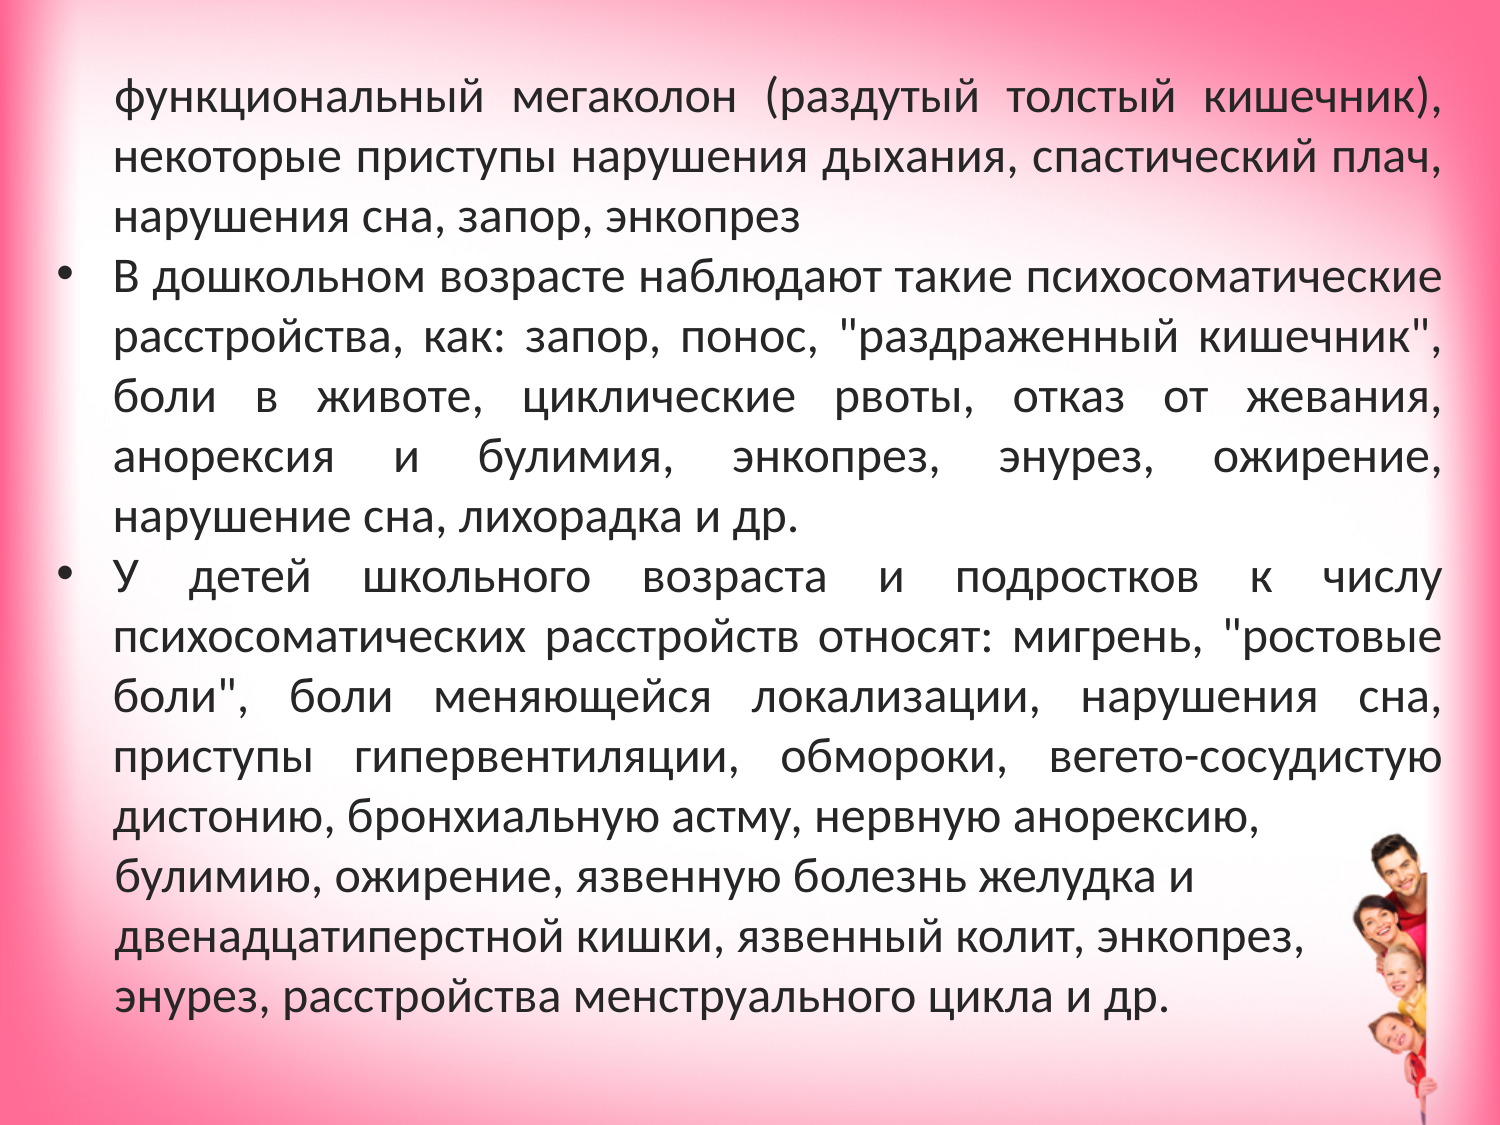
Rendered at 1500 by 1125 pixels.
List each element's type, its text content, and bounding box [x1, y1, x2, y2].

picture [0, 0, 1500, 1125]
list функциональный мегаколон (раздутый толстый кишечник), некоторые приступы нарушения дыхания, спастический плач, нарушения сна, запор, энкопрез В дошкольном возрасте наблюдают такие психосоматические расстройства, как: запор, понос, "раздраженный кишечник", боли в животе, циклические рвоты, отказ от жевания, анорексия и булимия, энкопрез, энурез, ожирение, нарушение сна, лихорадка и др. У детей школьного возраста и подростков к числу психосоматических расстройств относят: мигрень, "ростовые боли", боли меняющейся локализации, нарушения сна, приступы гипервентиляции, обмороки, вегето-сосудистую дистонию, бронхиальную астму, нервную анорексию, булимию, ожирение, язвенную болезнь желудка и двенадцатиперстной кишки, язвенный колит, энкопрез, энурез, расстройства менструального цикла и др. [41, 54, 1459, 1118]
